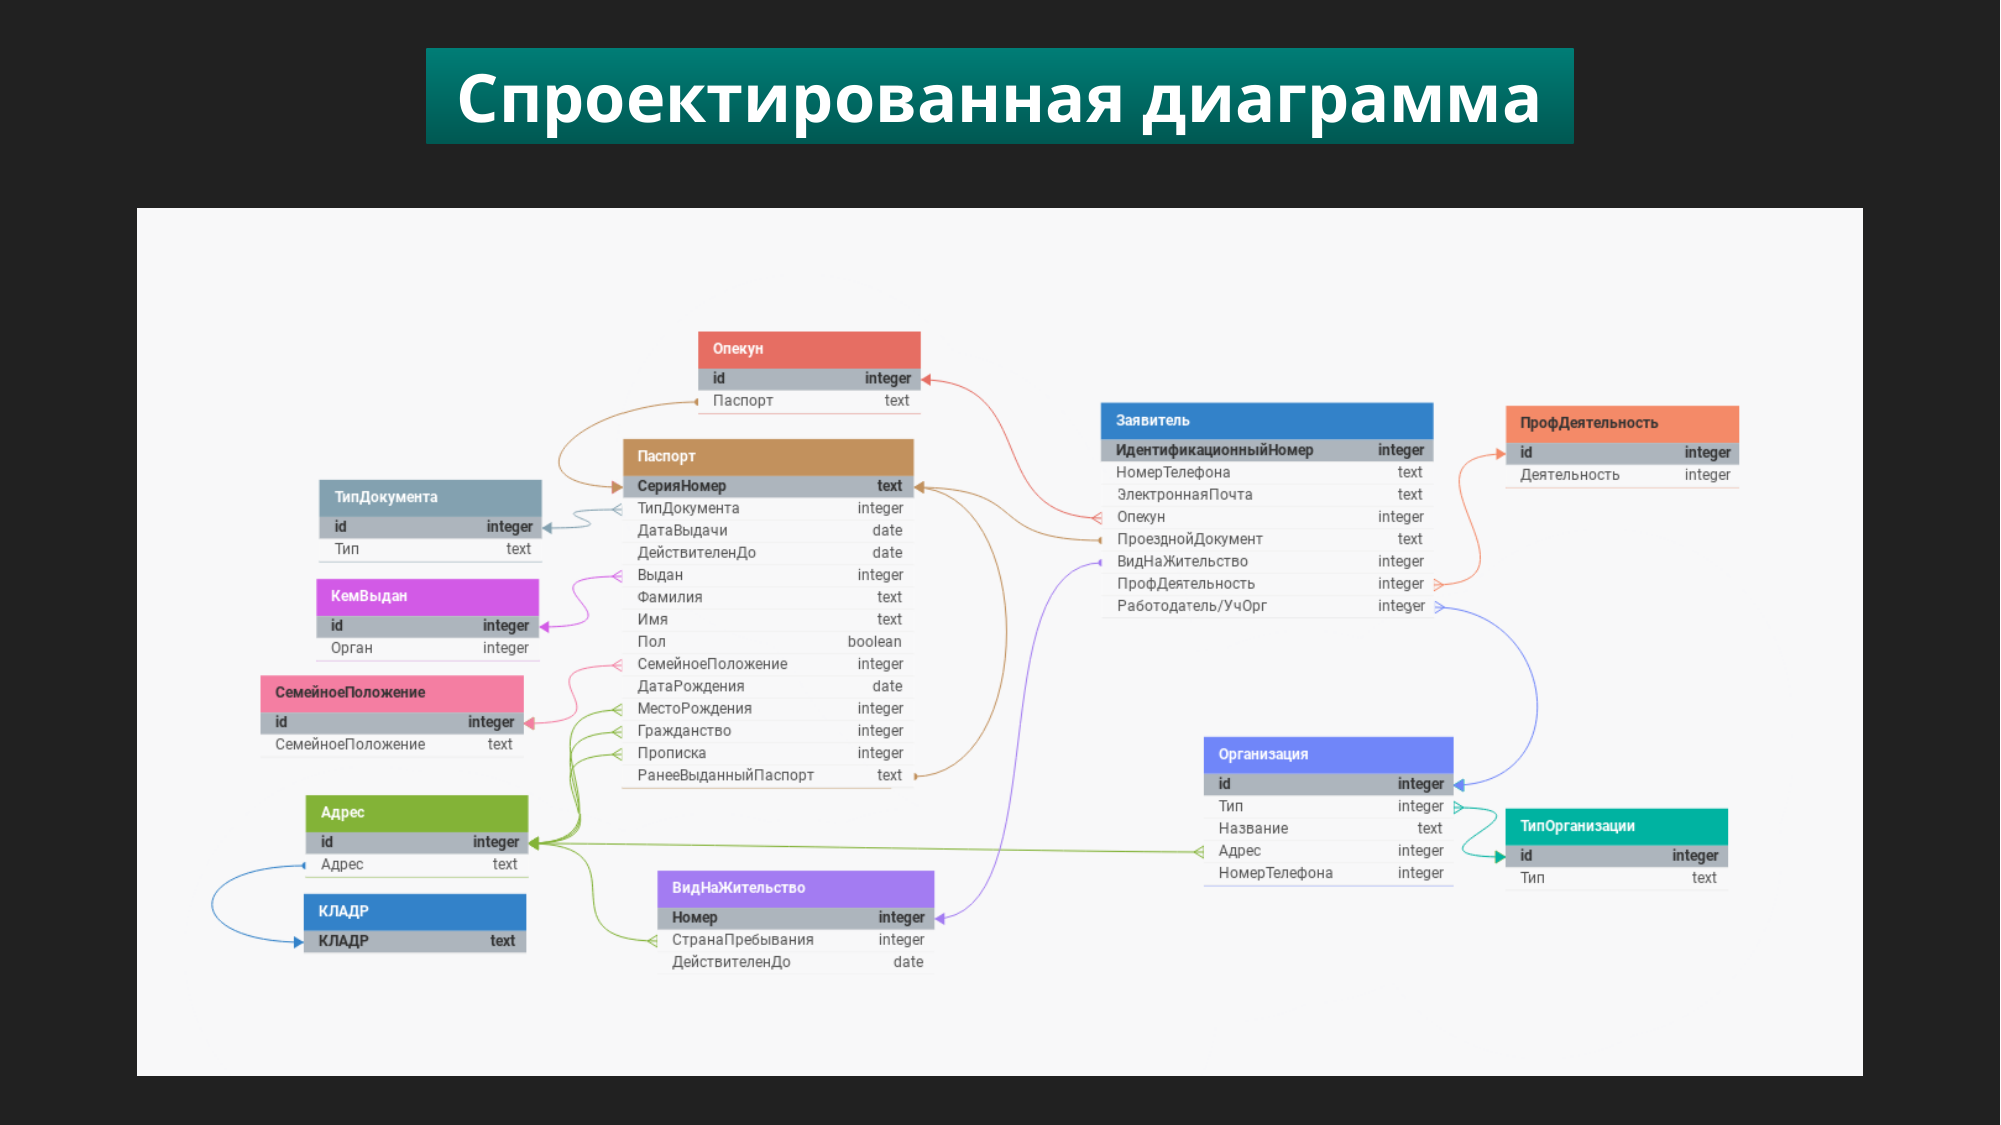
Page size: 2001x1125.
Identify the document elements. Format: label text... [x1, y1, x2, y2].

picture [136, 207, 1864, 1077]
text_box Спроектированная диаграмма [426, 48, 1574, 144]
